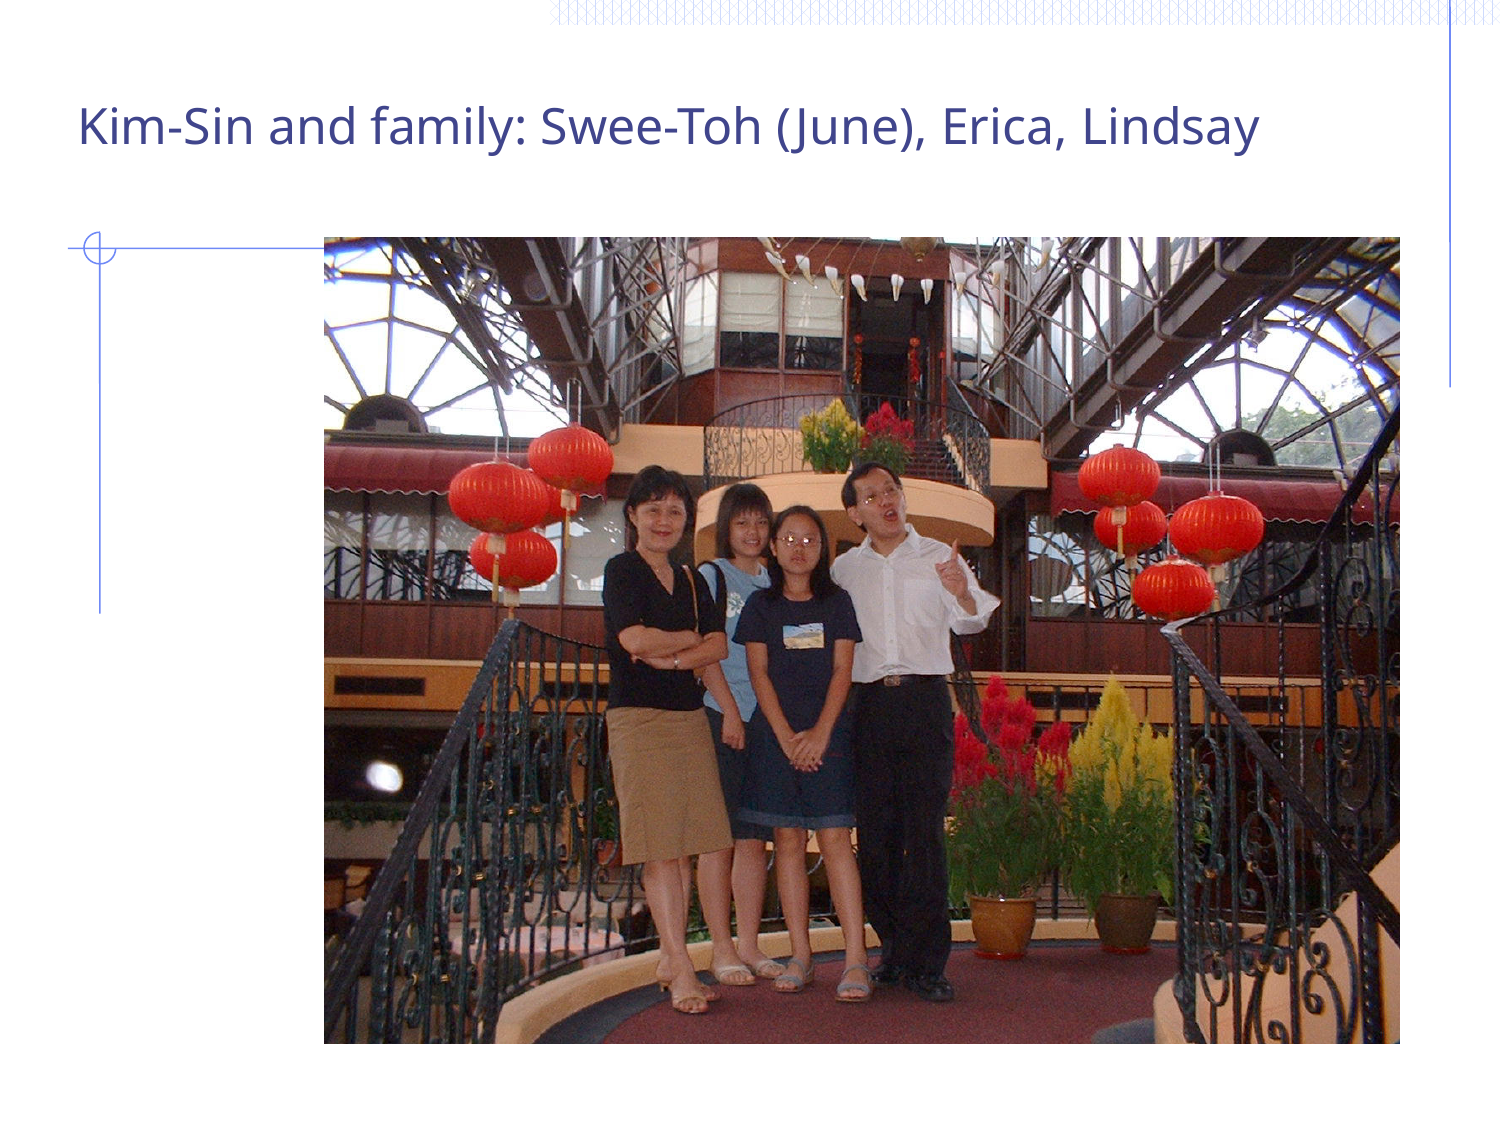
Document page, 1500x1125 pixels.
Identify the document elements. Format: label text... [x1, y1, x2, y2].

picture [324, 237, 1401, 1045]
text_box Kim-Sin and family: Swee-Toh (June), Erica, Lindsay [62, 87, 1338, 163]
